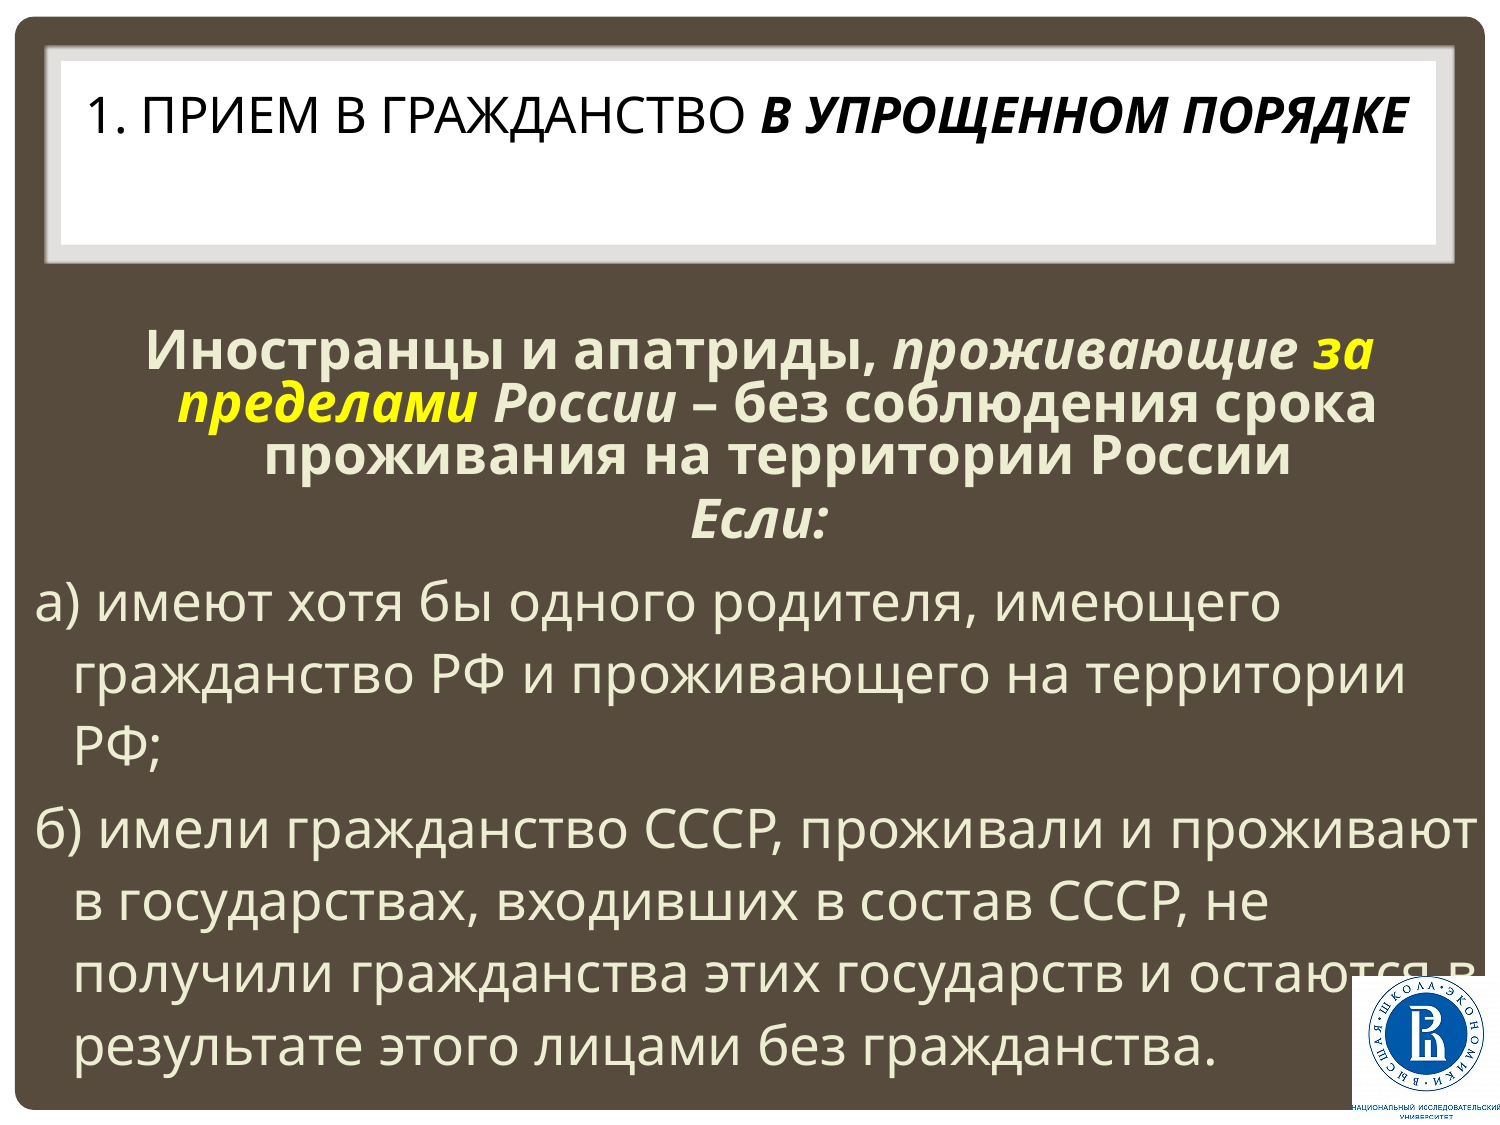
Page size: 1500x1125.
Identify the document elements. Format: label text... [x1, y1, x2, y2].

slide_number 21 [1074, 1042, 1352, 1103]
picture [1352, 975, 1500, 1119]
list Иностранцы и апатриды, проживающие за пределами России – без соблюдения срока проживания на территории России Если: а) имеют хотя бы одного родителя, имеющего гражданство РФ и проживающего на территории РФ; б) имели гражданство СССР, проживали и проживают в государствах, входивших в состав СССР, не получили гражданства этих государств и остаются в результате этого лицами без гражданства. [0, 262, 1500, 1125]
title 1. Прием в гражданство в упрощенном порядке [69, 66, 1425, 238]
